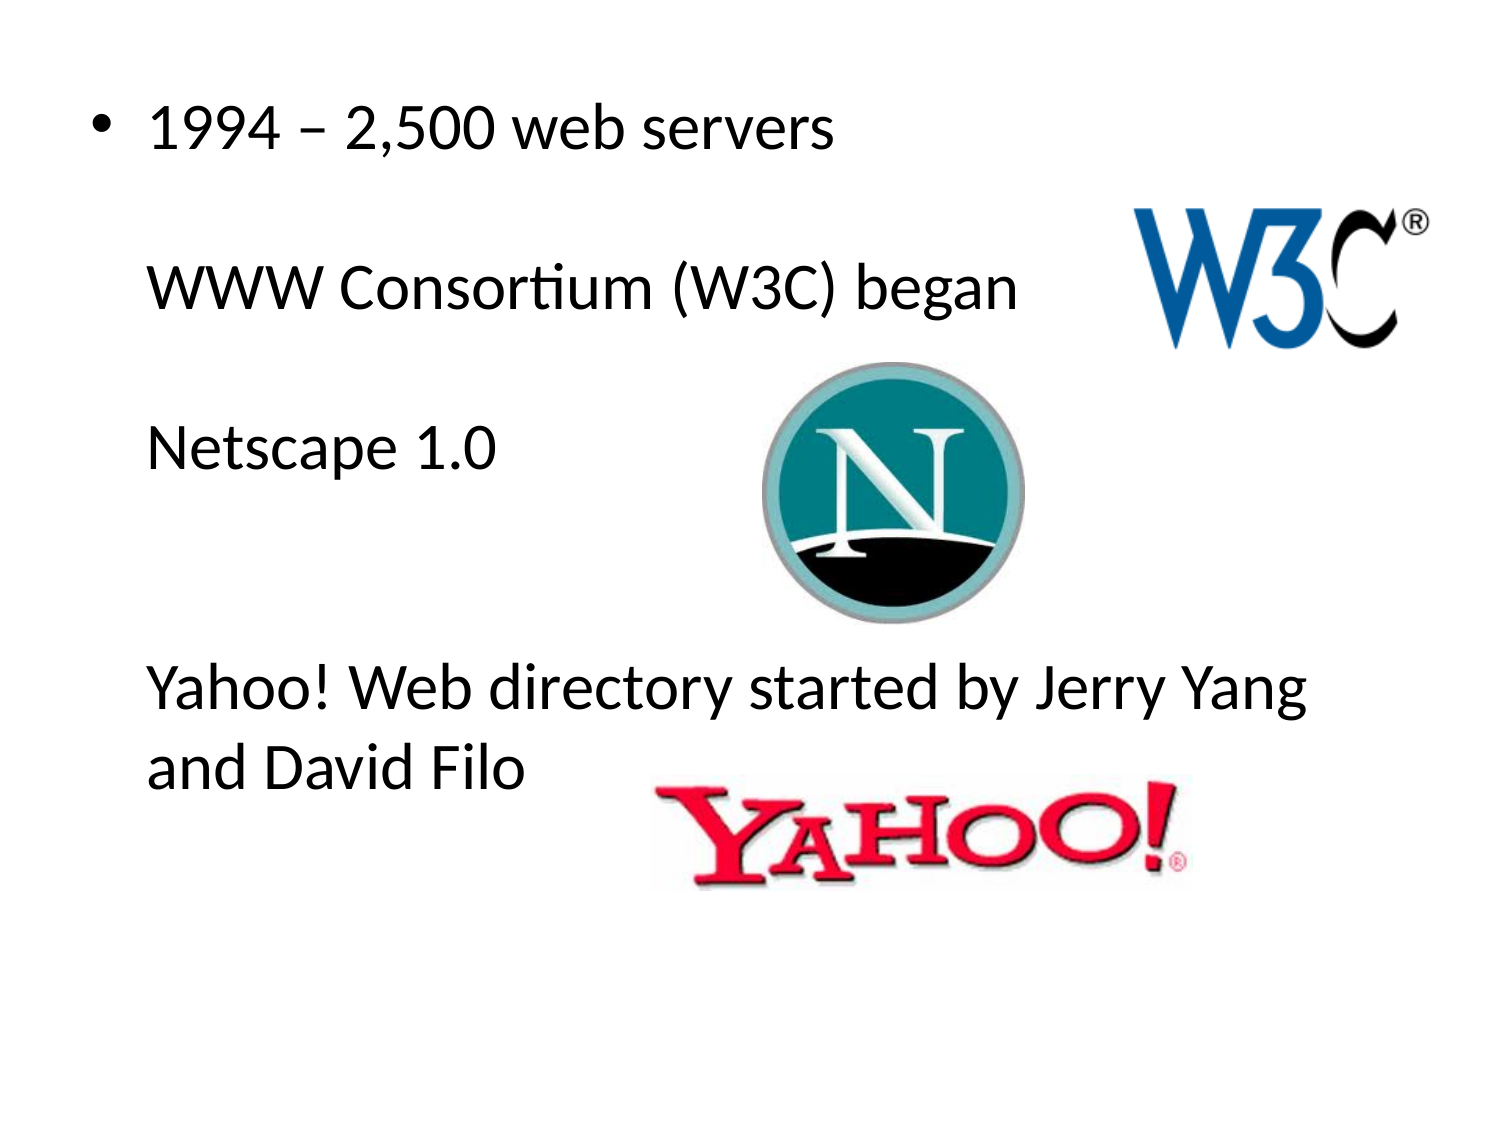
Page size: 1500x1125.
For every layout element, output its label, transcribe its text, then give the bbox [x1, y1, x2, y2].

picture [649, 774, 1193, 891]
picture [1124, 174, 1438, 384]
list 1994 – 2,500 web servers WWW Consortium (W3C) began Netscape 1.0 Yahoo! Web directory started by Jerry Yang and David Filo [75, 75, 1425, 1005]
picture [762, 362, 1026, 626]
